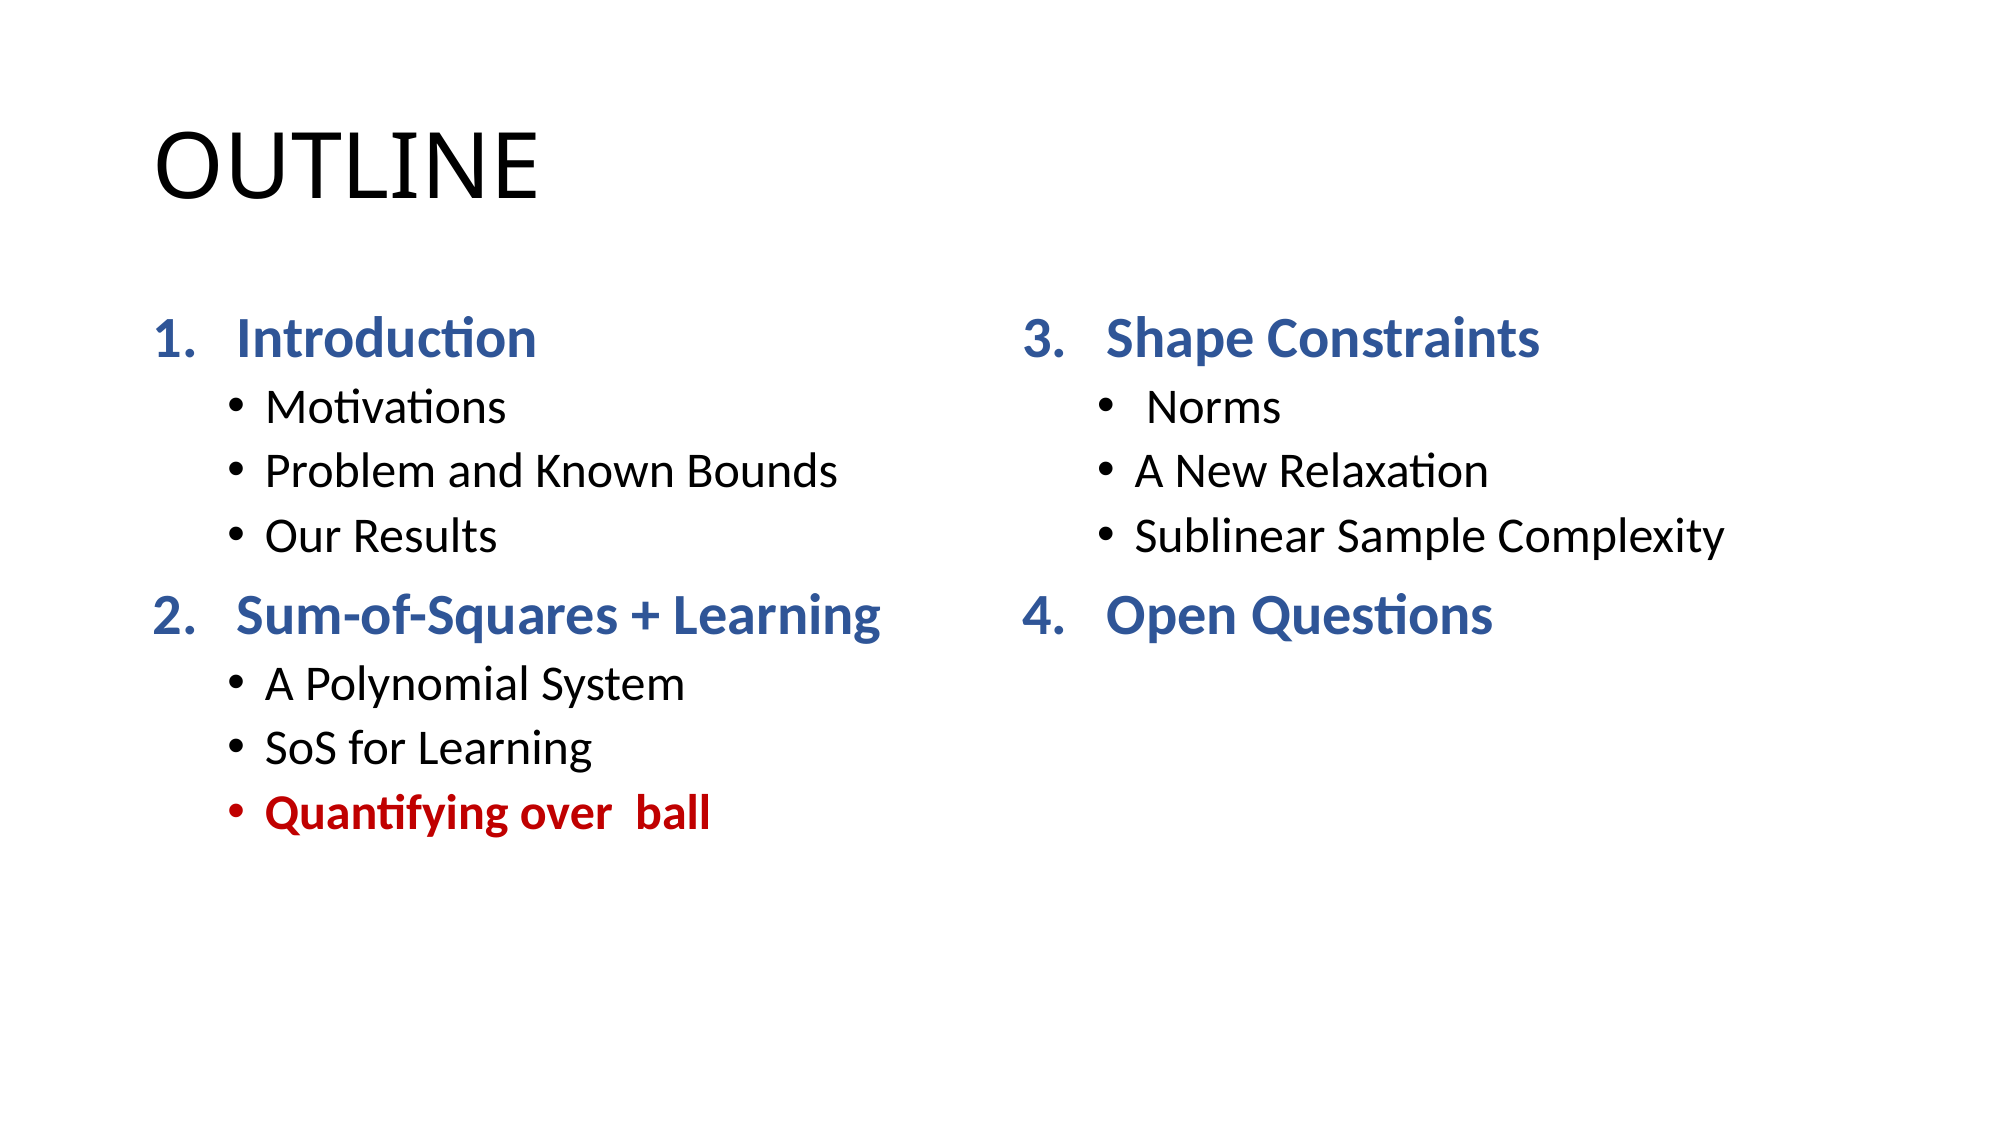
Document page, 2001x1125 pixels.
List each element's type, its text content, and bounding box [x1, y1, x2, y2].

title OUTLINE [137, 59, 1863, 278]
